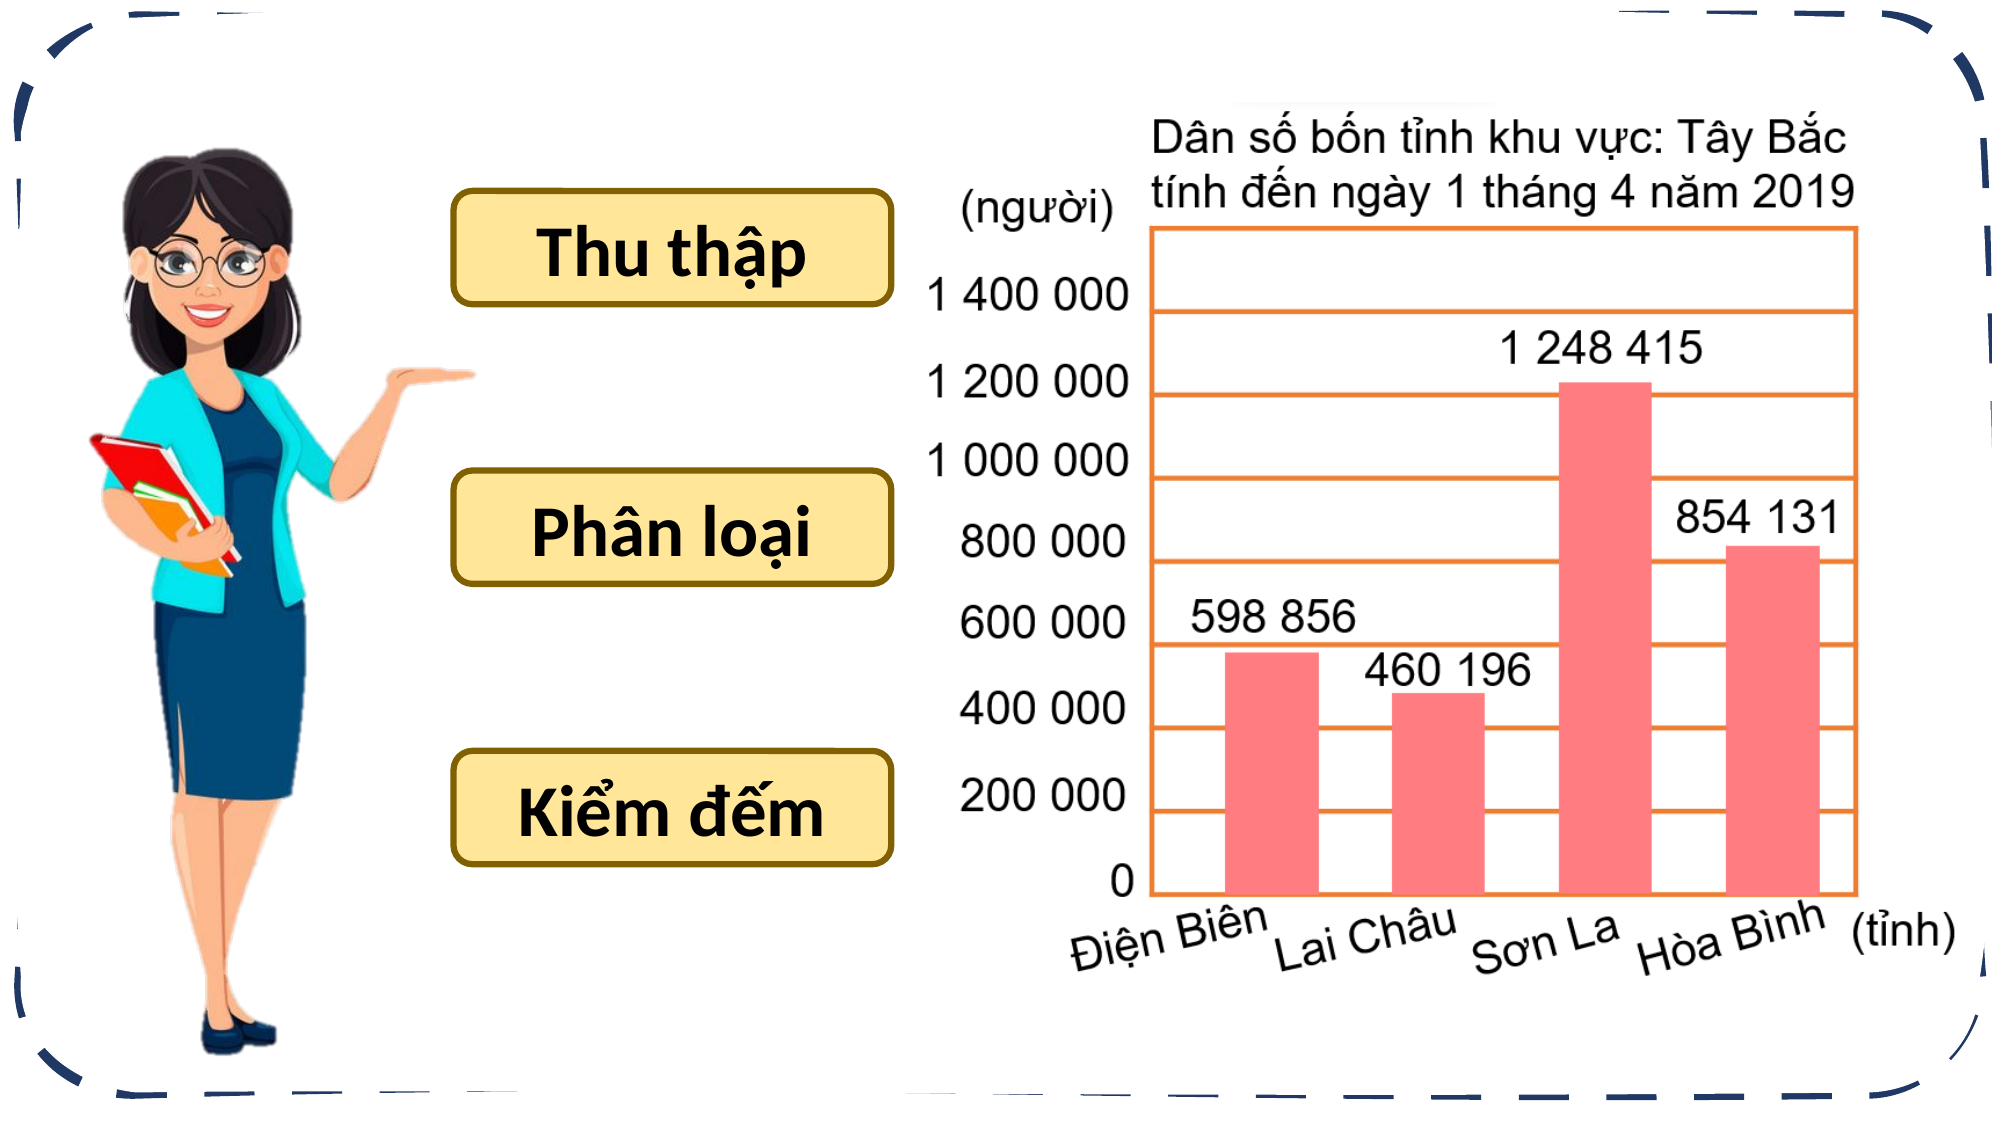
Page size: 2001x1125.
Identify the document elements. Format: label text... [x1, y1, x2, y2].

picture [912, 102, 1959, 992]
text_box Kiểm đếm [501, 750, 892, 865]
picture [41, 102, 501, 1108]
text_box Thu thập [501, 190, 892, 305]
text_box [9, 4, 1995, 1095]
text_box Phân loại [501, 470, 892, 584]
